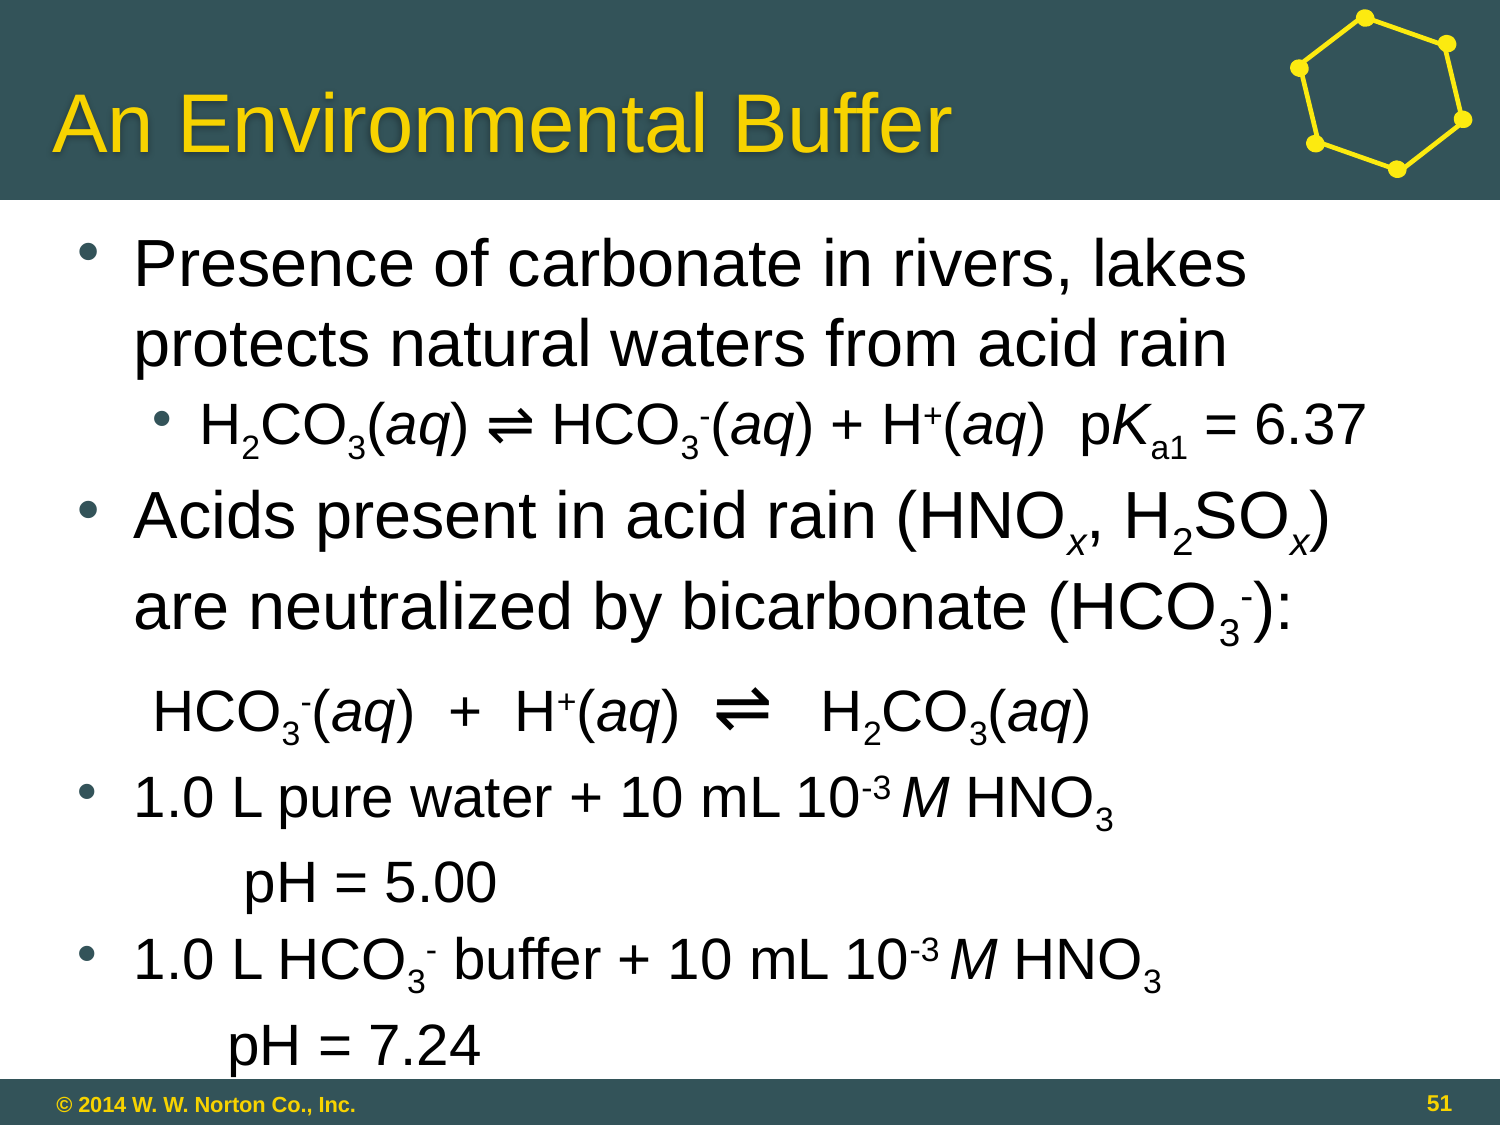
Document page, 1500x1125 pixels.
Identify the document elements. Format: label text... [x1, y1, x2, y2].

title An Environmental Buffer [37, 37, 1313, 200]
list Presence of carbonate in rivers, lakes protects natural waters from acid rain H2CO3(aq) ⇌ HCO3-(aq) + H+(aq) pKa1 = 6.37 Acids present in acid rain (HNOx, H2SOx) are neutralized by bicarbonate (HCO3-): HCO3-(aq) + H+(aq) ⇌ H2CO3(aq) 1.0 L pure water + 10 mL 10-3 M HNO3 pH = 5.00 1.0 L HCO3- buffer + 10 mL 10-3 M HNO3 pH = 7.24 [62, 212, 1438, 1038]
slide_number 51 [1408, 1085, 1468, 1120]
